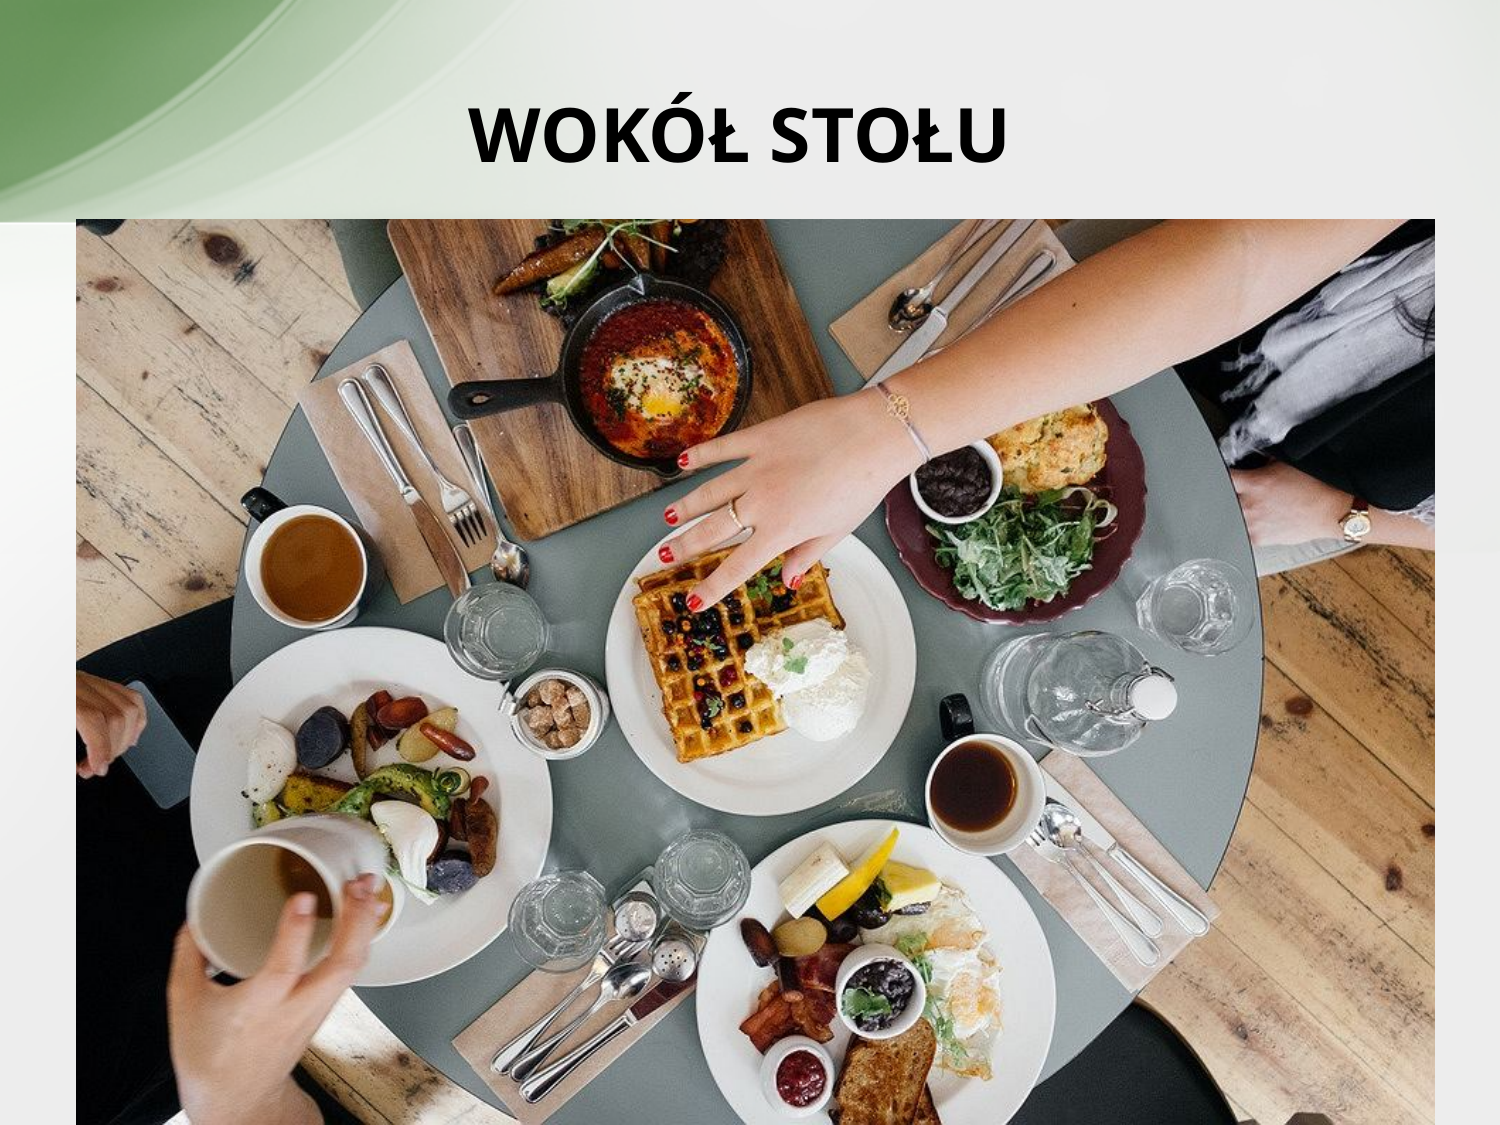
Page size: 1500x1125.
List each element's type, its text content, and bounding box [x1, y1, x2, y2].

title WOKÓŁ STOŁU [75, 58, 1425, 185]
picture [0, 0, 1500, 1125]
